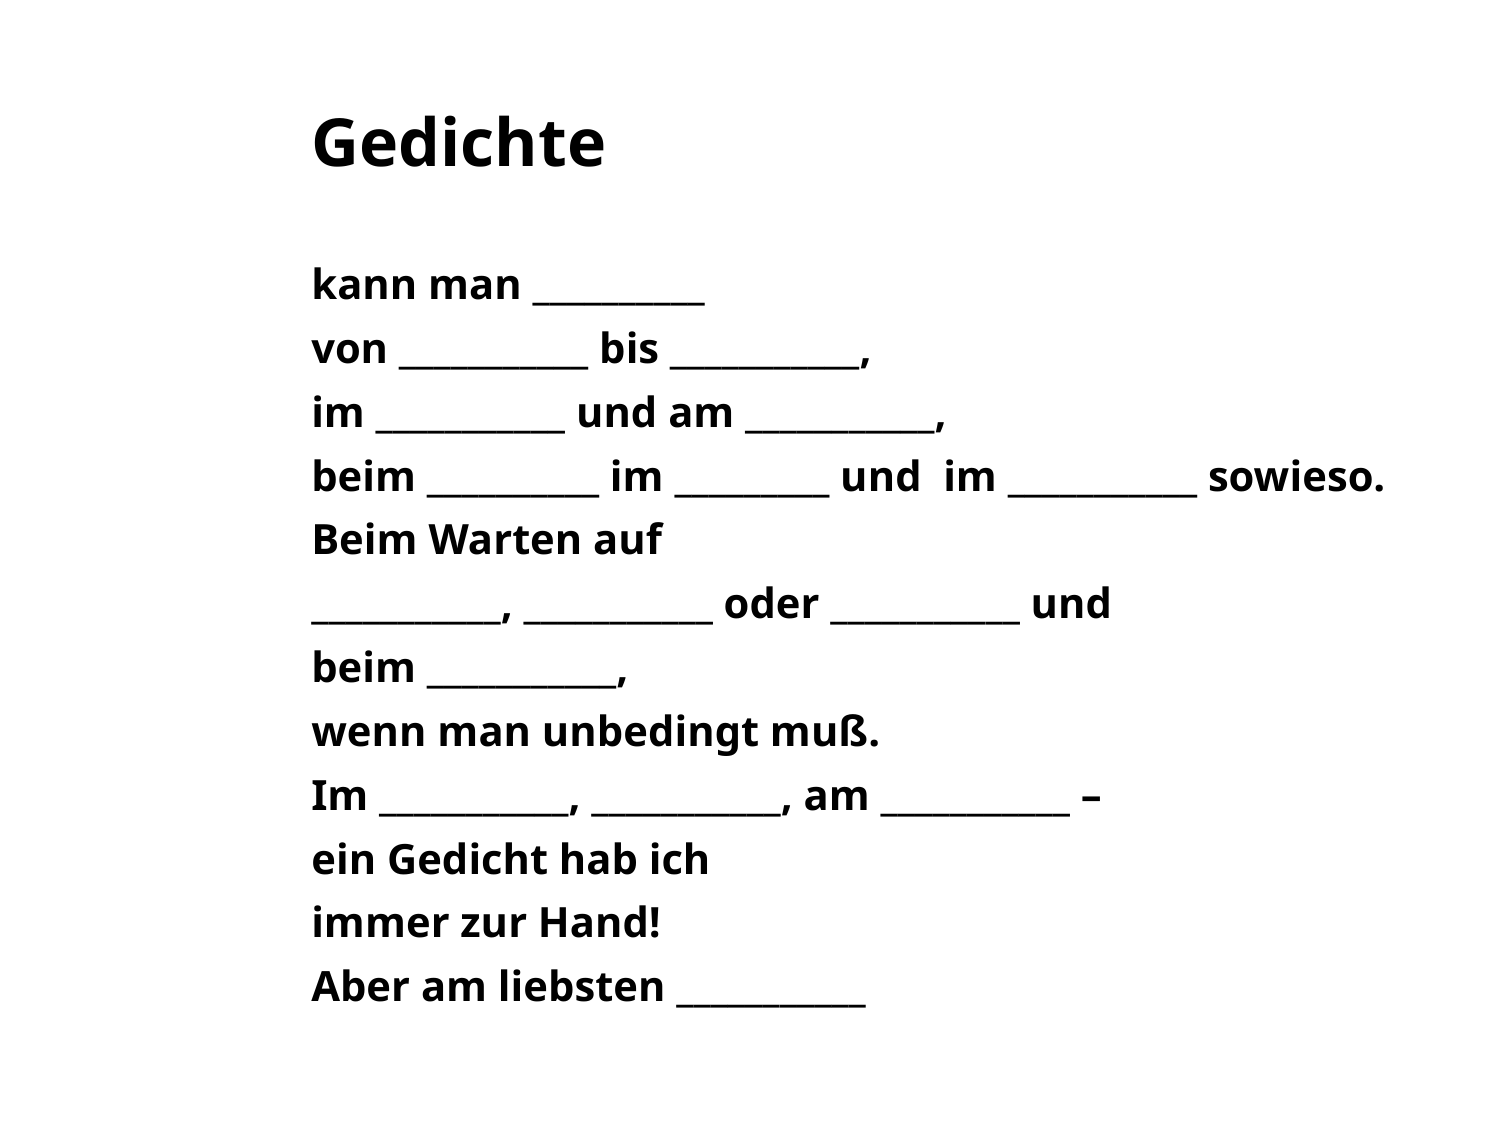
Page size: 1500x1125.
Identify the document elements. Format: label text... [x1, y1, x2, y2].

list Gedichte kann man __________ von ___________ bis ___________, im ___________ und am ___________, beim __________ im _________ und im ___________ sowieso. Beim Warten auf ___________, ___________ oder ___________ und beim ___________, wenn man unbedingt muß. Im ___________, ___________, am ___________ – ein Gedicht hab ich immer zur Hand! Aber am liebsten ___________ [75, 101, 1425, 1038]
